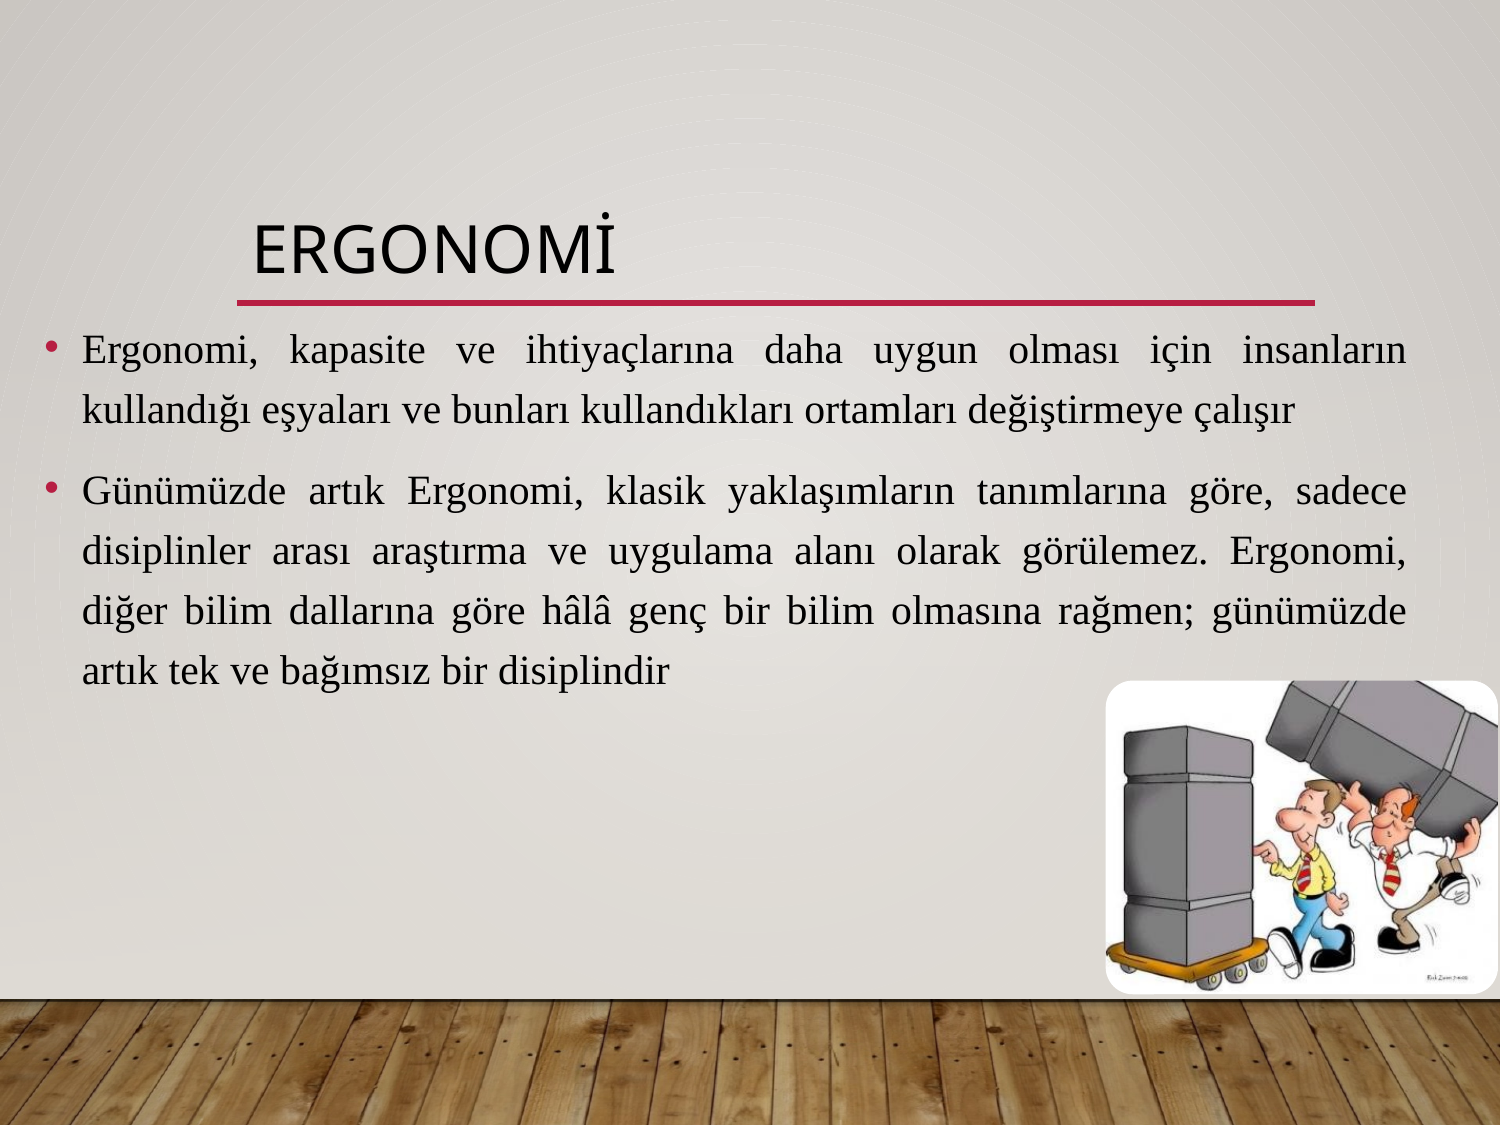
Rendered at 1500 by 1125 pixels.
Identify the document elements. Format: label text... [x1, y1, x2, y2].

list Ergonomi, kapasite ve ihtiyaçlarına daha uygun olması için insanların kullandığı eşyaları ve bunları kullandıkları ortamları değiştirmeye çalışır Günümüzde artık Ergonomi, klasik yaklaşımların tanımlarına göre, sadece disiplinler arası araştırma ve uygulama alanı olarak görülemez. Ergonomi, diğer bilim dallarına göre hâlâ genç bir bilim olmasına rağmen; günümüzde artık tek ve bağımsız bir disiplindir [29, 304, 1424, 871]
picture [1105, 680, 1499, 995]
picture [0, 999, 1500, 1125]
title ergonomi [236, 208, 1315, 304]
